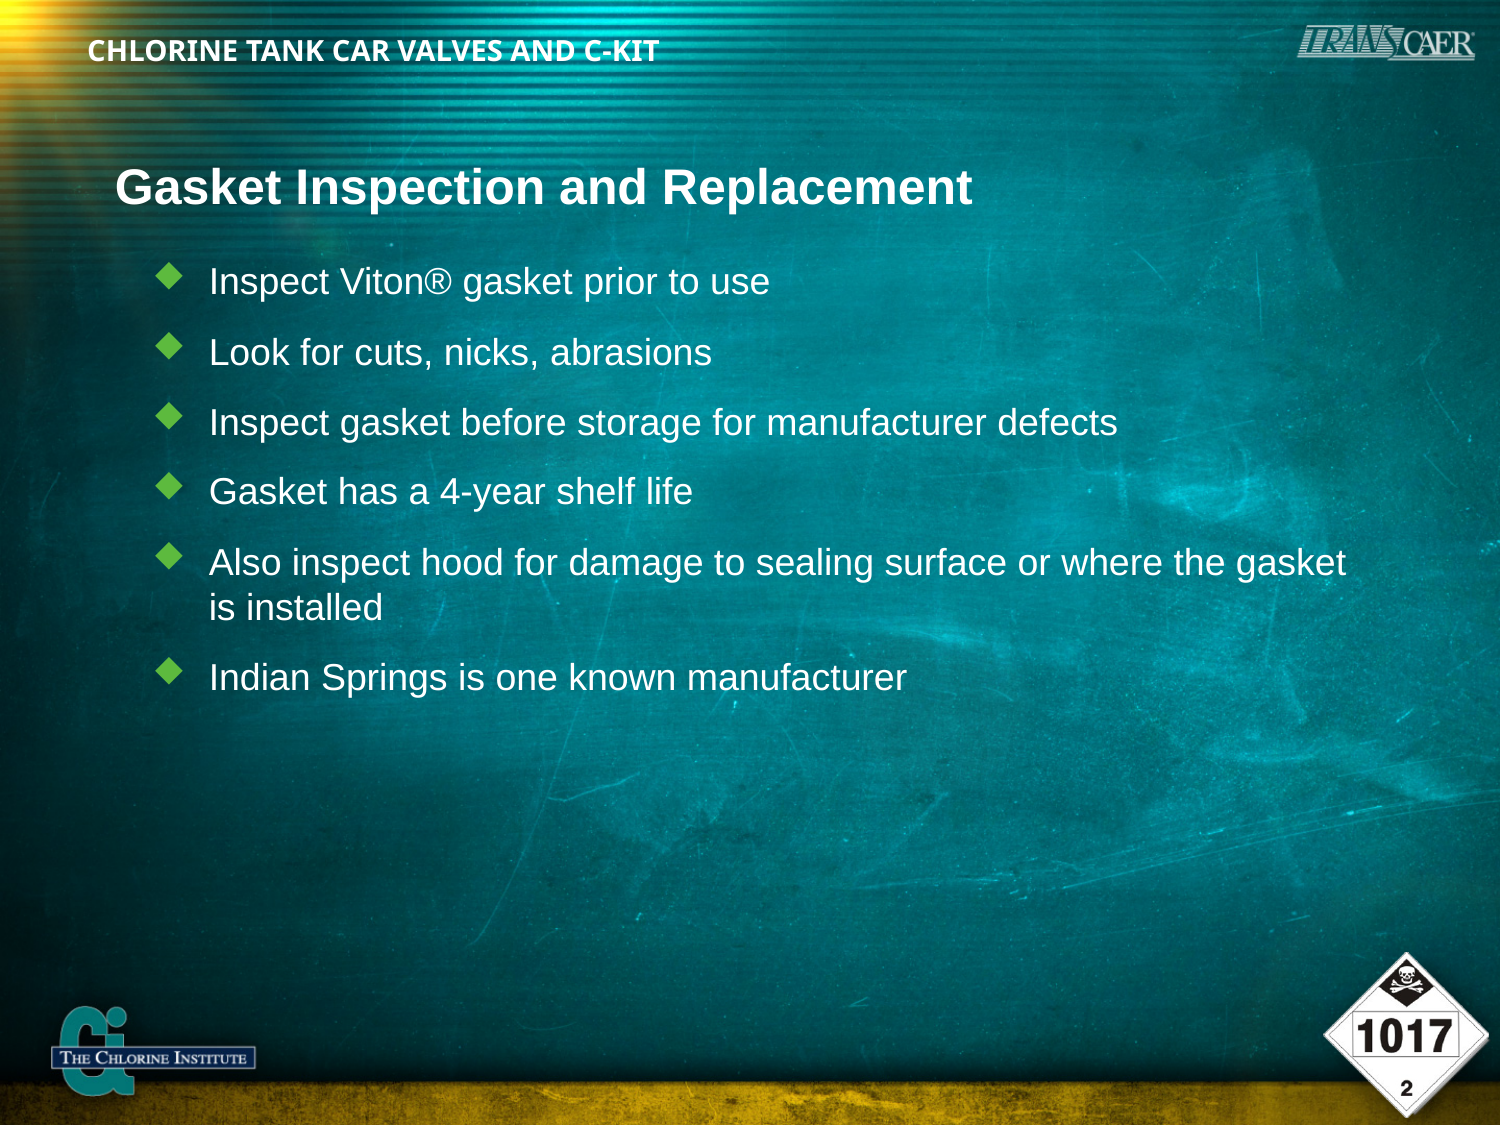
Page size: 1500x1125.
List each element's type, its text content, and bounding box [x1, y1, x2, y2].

title Gasket Inspection and Replacement [99, 137, 1363, 233]
list Inspect Viton® gasket prior to use Look for cuts, nicks, abrasions Inspect gasket before storage for manufacturer defects Gasket has a 4-year shelf life Also inspect hood for damage to sealing surface or where the gasket is installed Indian Springs is one known manufacturer [137, 249, 1363, 988]
picture [0, 0, 1500, 1125]
